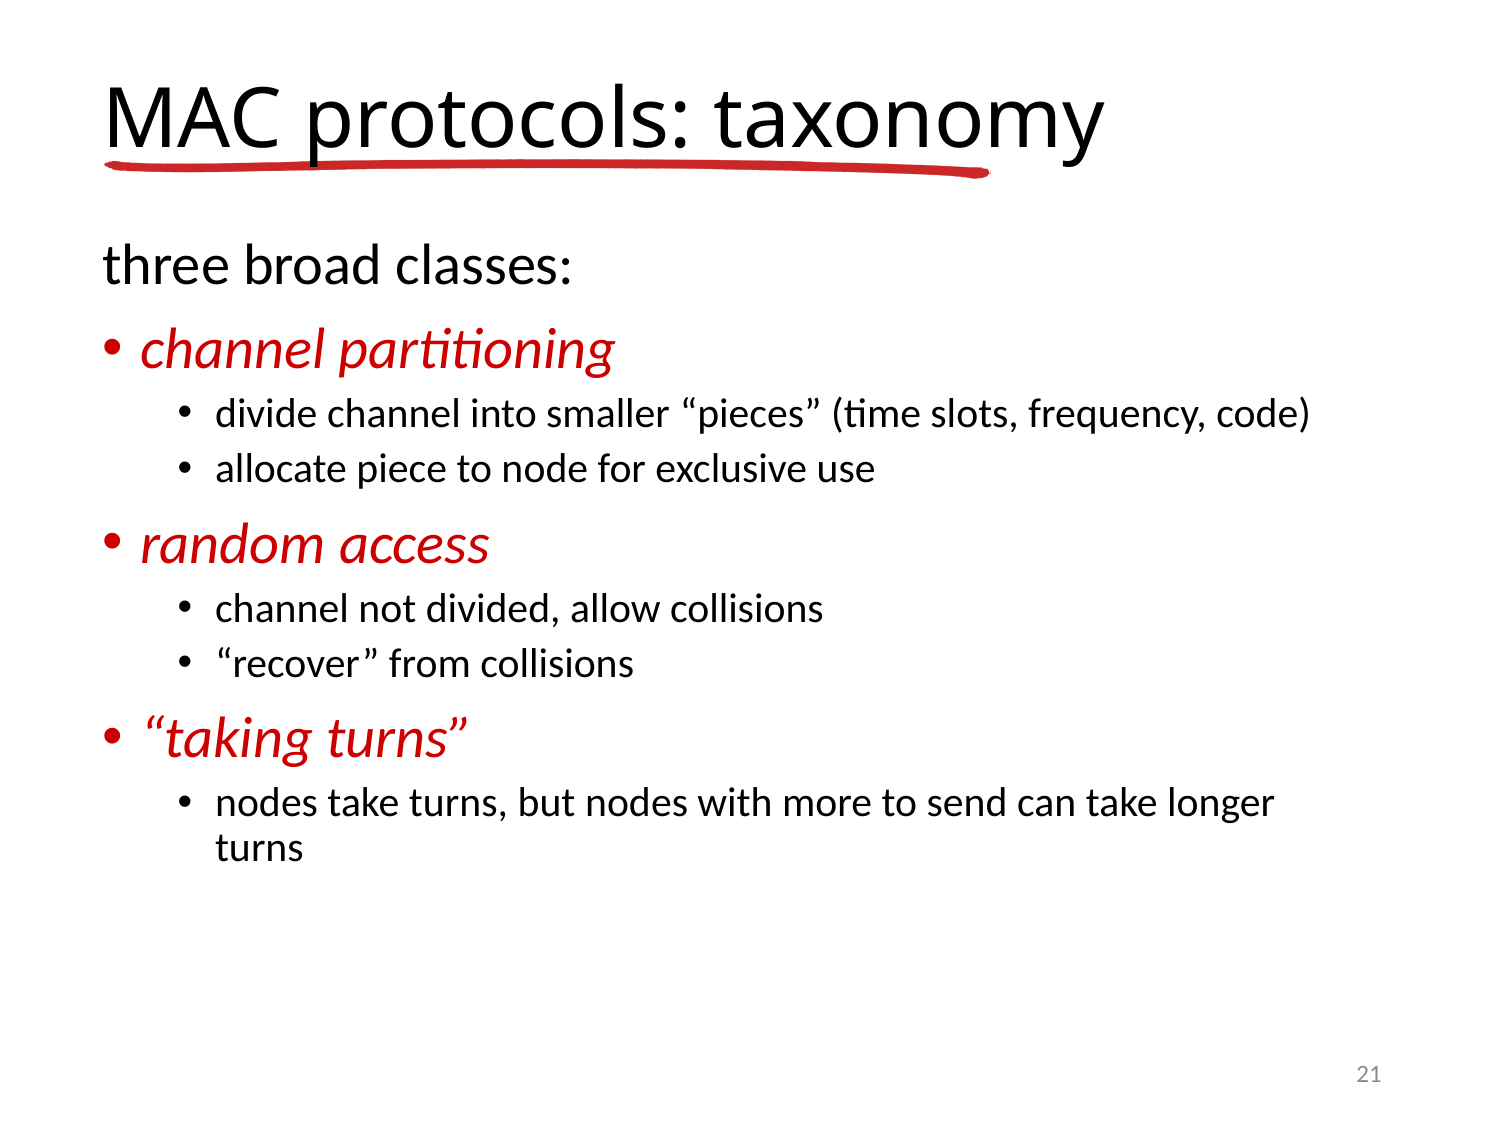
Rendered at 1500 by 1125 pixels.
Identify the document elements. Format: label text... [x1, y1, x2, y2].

list three broad classes: channel partitioning divide channel into smaller “pieces” (time slots, frequency, code) allocate piece to node for exclusive use random access channel not divided, allow collisions “recover” from collisions “taking turns” nodes take turns, but nodes with more to send can take longer turns [87, 226, 1363, 990]
title MAC protocols: taxonomy [87, 26, 1417, 215]
picture [100, 154, 1001, 184]
slide_number 21 [1059, 1042, 1397, 1103]
